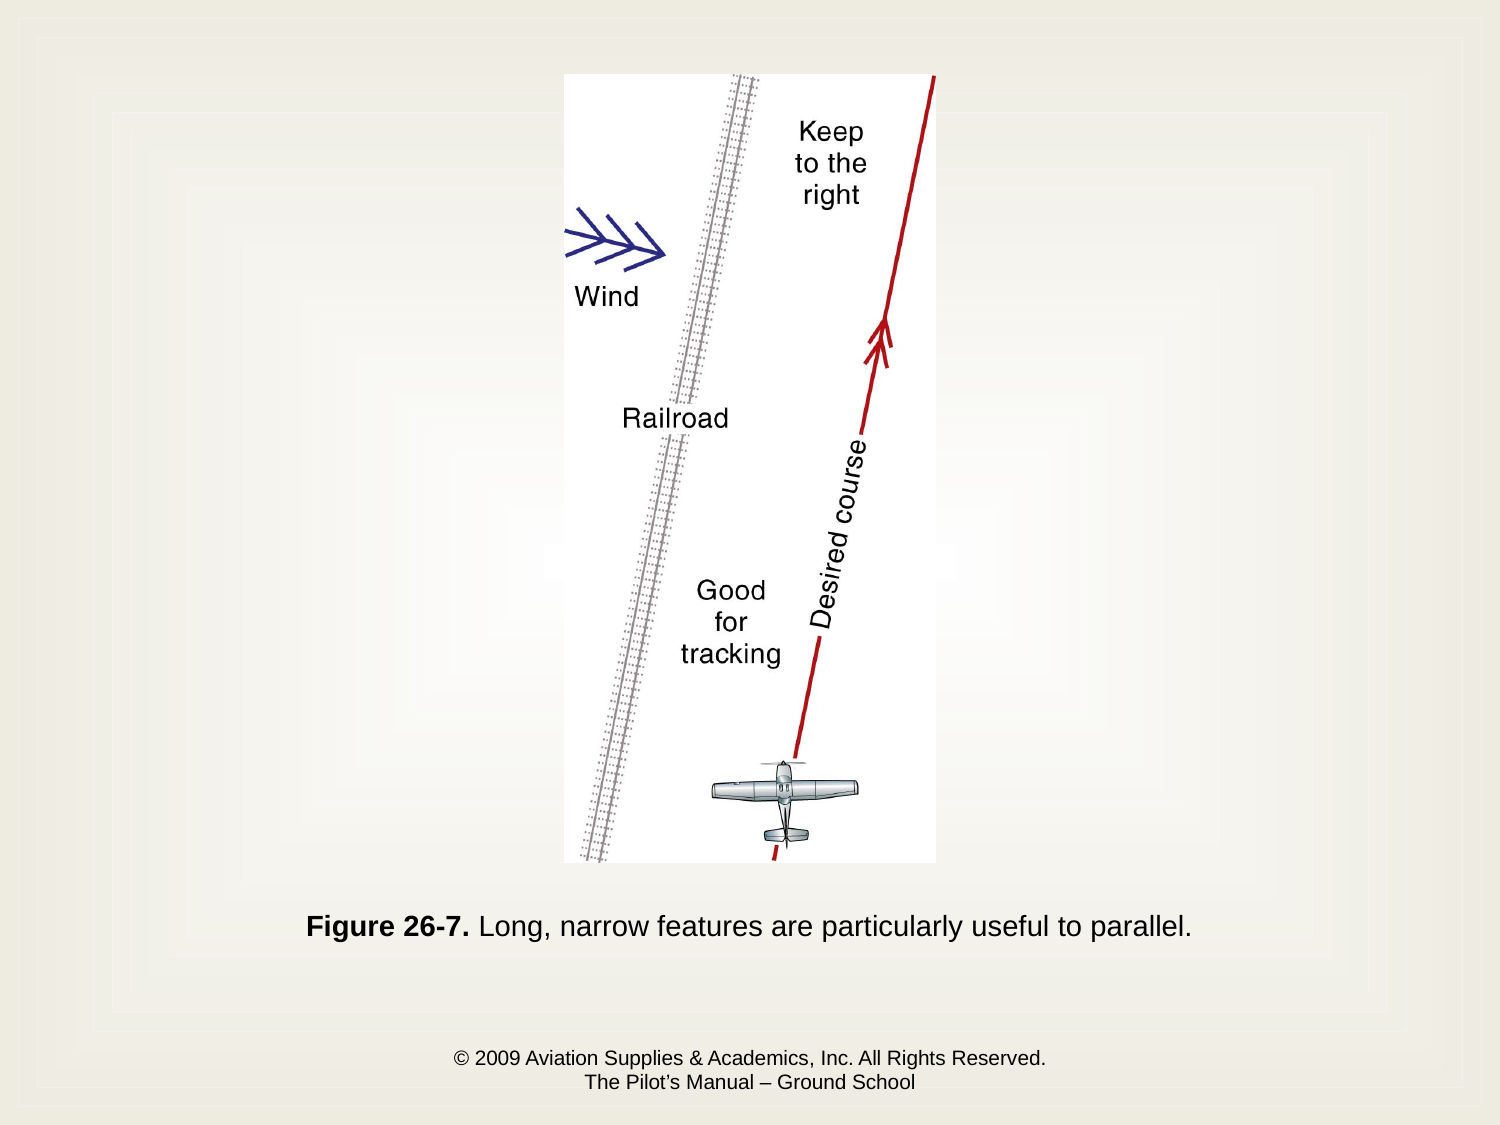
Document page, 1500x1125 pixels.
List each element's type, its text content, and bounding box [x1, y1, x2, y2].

list Figure 26-7. Long, narrow features are particularly useful to parallel. [87, 900, 1413, 1000]
picture [87, 74, 1413, 863]
